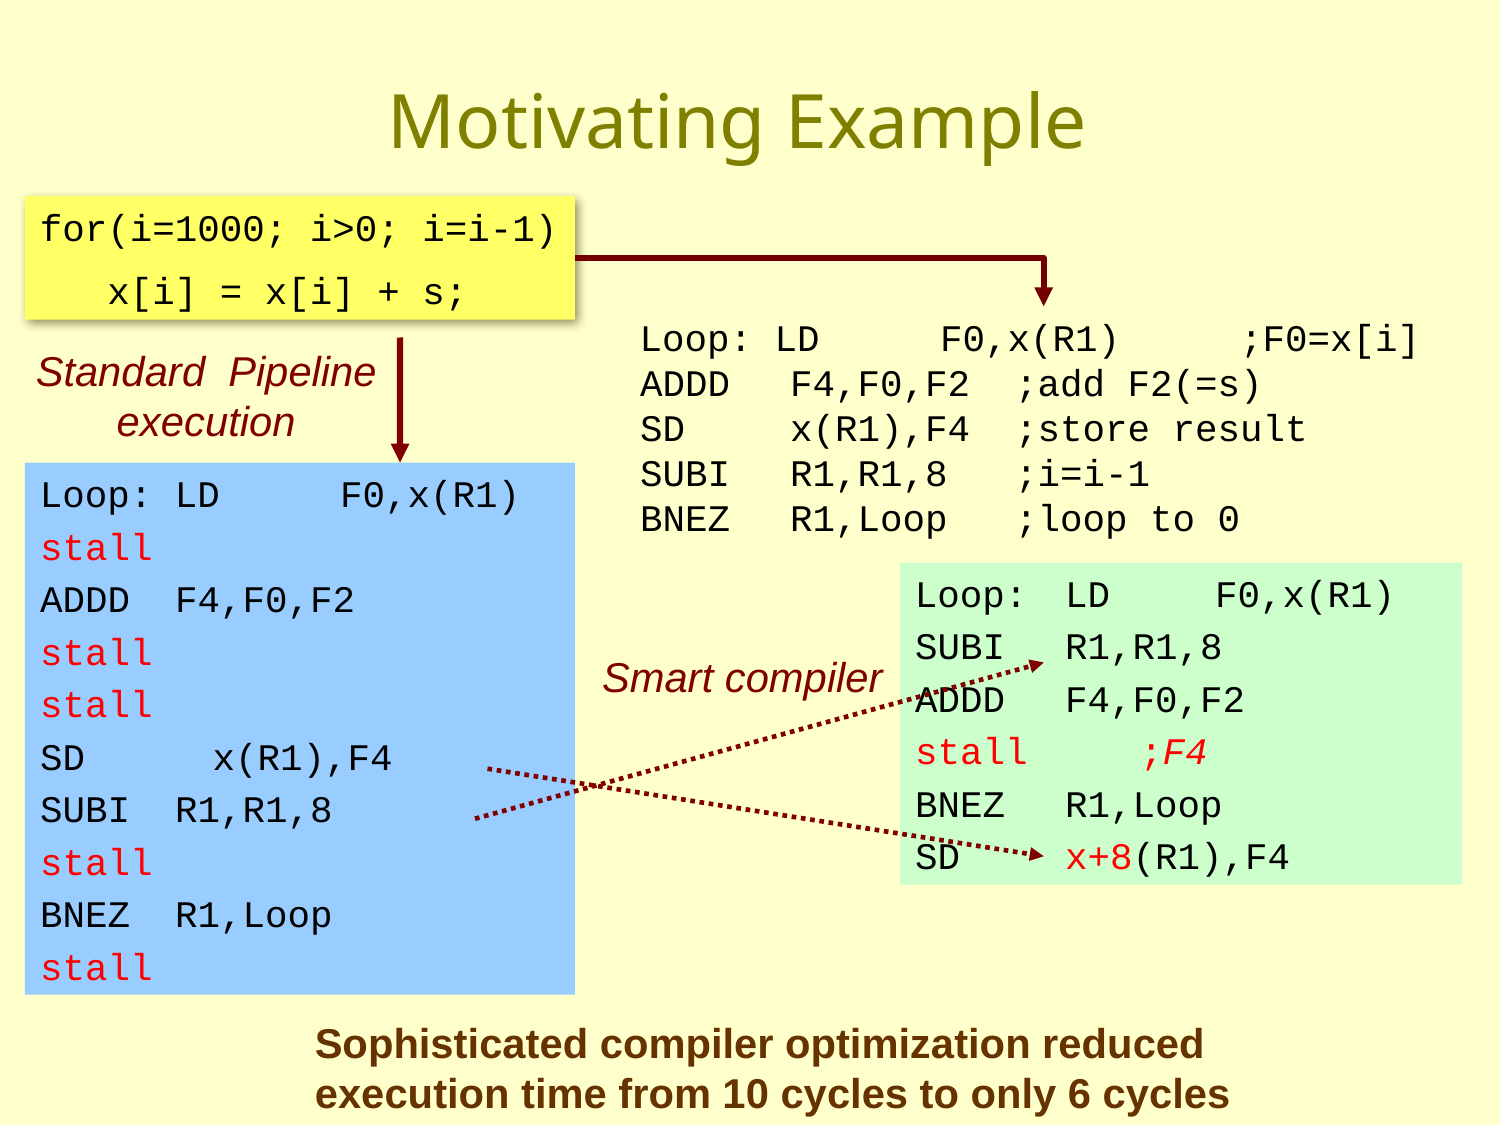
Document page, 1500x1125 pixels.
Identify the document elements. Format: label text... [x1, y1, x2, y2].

text_box Loop: LD F0,x(R1) ;F0=x[i] ADDD F4,F0,F2 ;add F2(=s) SD x(R1),F4 ;store result SUBI R1,R1,8 ;i=i-1 BNEZ R1,Loop ;loop to 0 [624, 306, 1463, 562]
title Motivating Example [87, 24, 1388, 213]
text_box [574, 260, 1044, 307]
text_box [0, 337, 413, 463]
text_box Loop: LD F0,x(R1) stall ADDD F4,F0,F2 stall stall SD x(R1),F4 SUBI R1,R1,8 stall BNEZ R1,Loop stall [24, 462, 575, 995]
text_box for(i=1000; i>0; i=i-1) x[i] = x[i] + s; [24, 196, 575, 320]
text_box Sophisticated compiler optimization reduced execution time from 10 cycles to only 6 cycles [299, 1009, 1263, 1125]
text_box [474, 562, 1463, 896]
